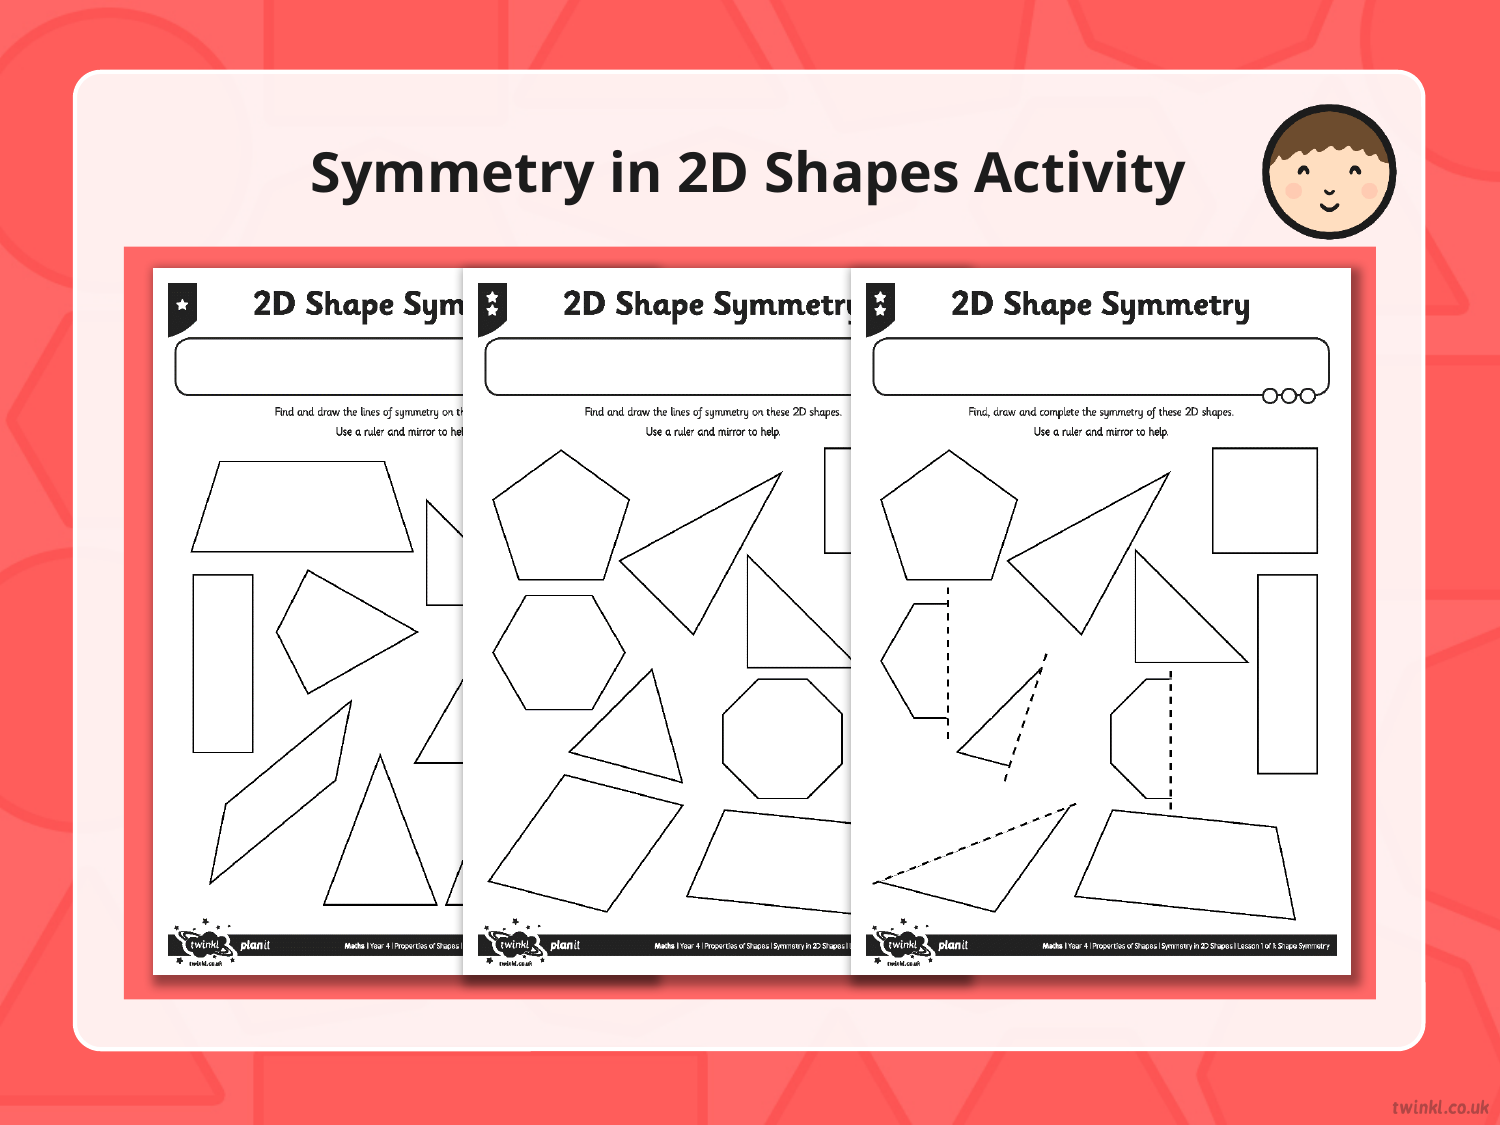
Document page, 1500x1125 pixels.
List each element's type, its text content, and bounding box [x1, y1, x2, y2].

picture [0, 0, 1500, 1125]
title Symmetry in 2D Shapes Activity [75, 103, 1424, 247]
text_box [123, 246, 1377, 1000]
